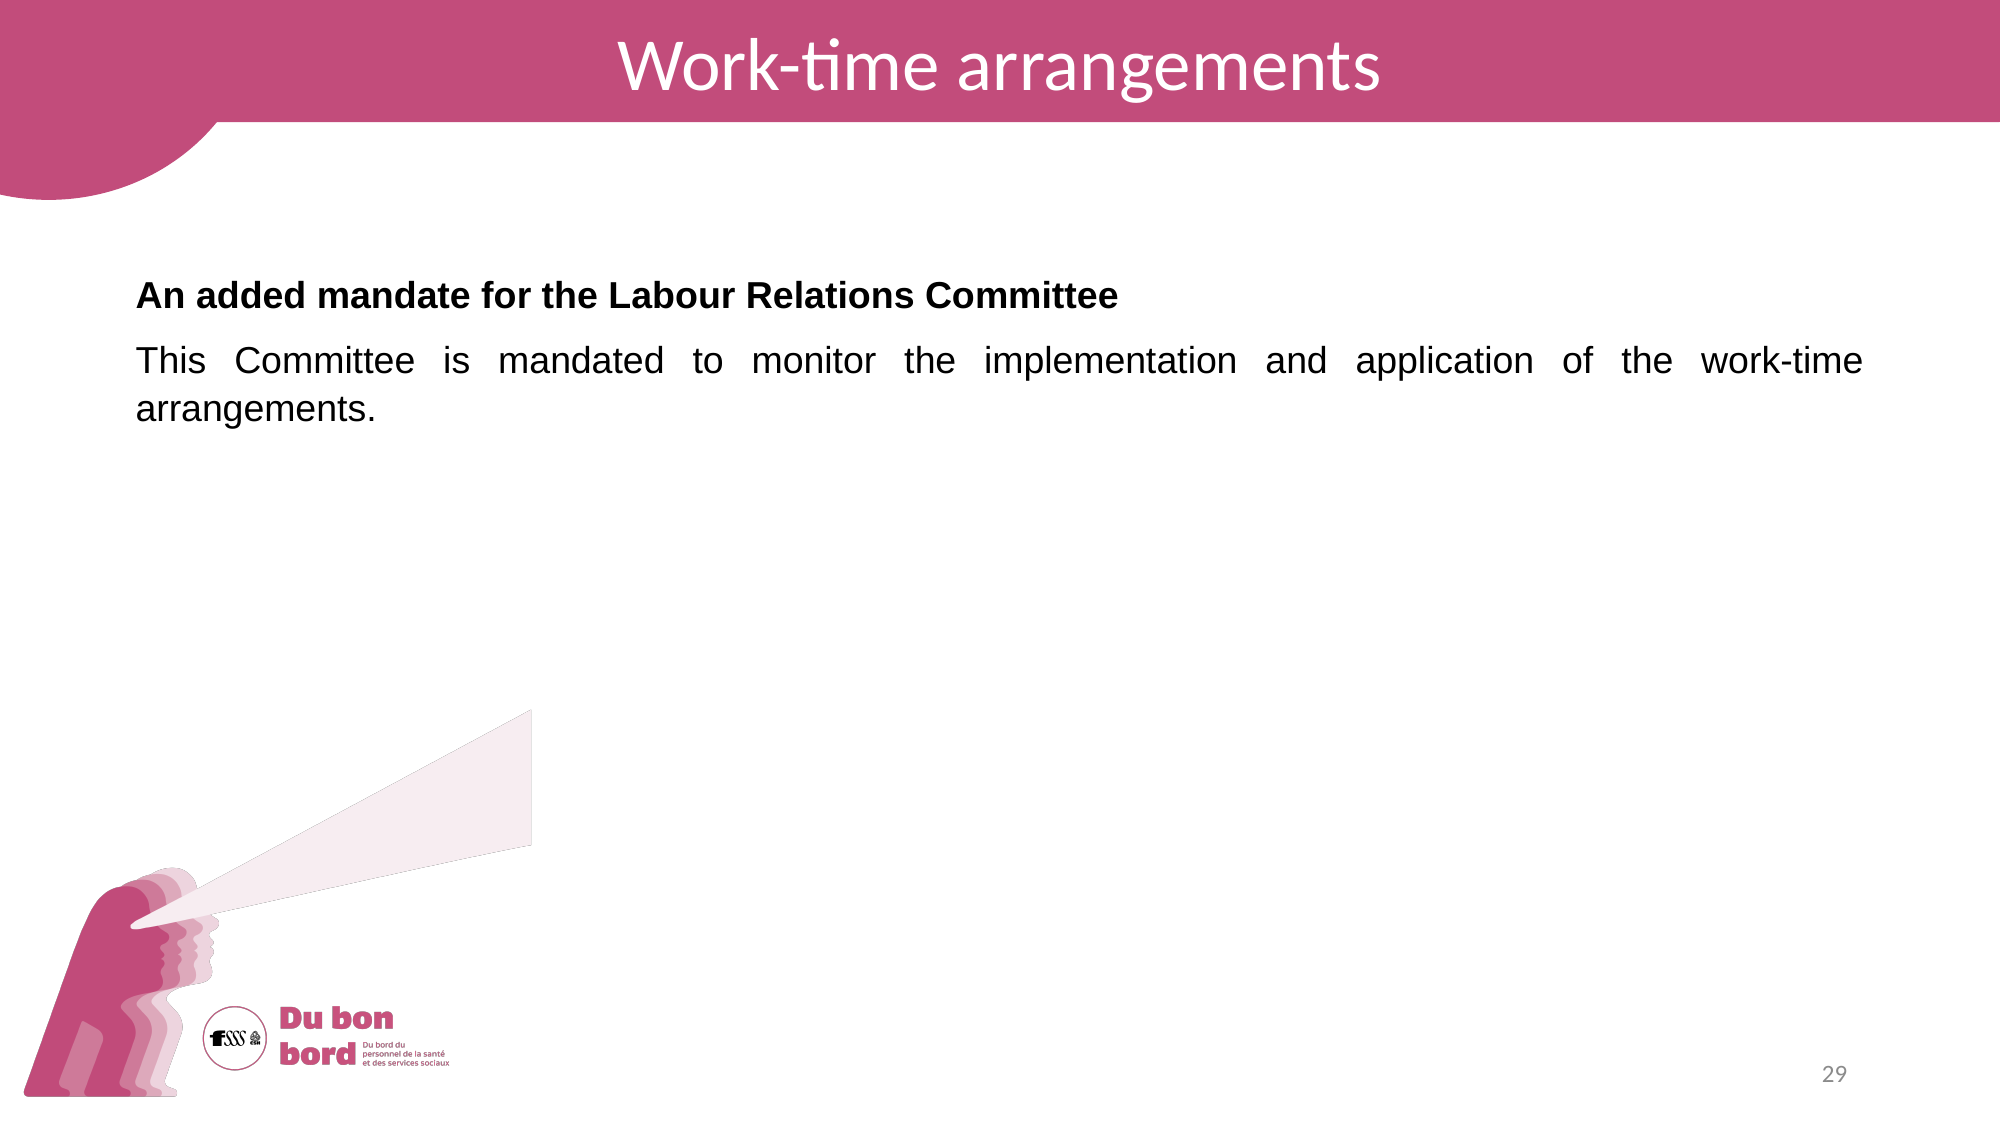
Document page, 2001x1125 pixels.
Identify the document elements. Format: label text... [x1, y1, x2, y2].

text_box Work-time arrangements [217, 0, 2000, 123]
picture [0, 700, 637, 1106]
slide_number 29 [1412, 1042, 1863, 1103]
text_box [0, 0, 262, 200]
text_box An added mandate for the Labour Relations Committee This Committee is mandated to monitor the implementation and application of the work-time arrangements. [120, 198, 1879, 488]
